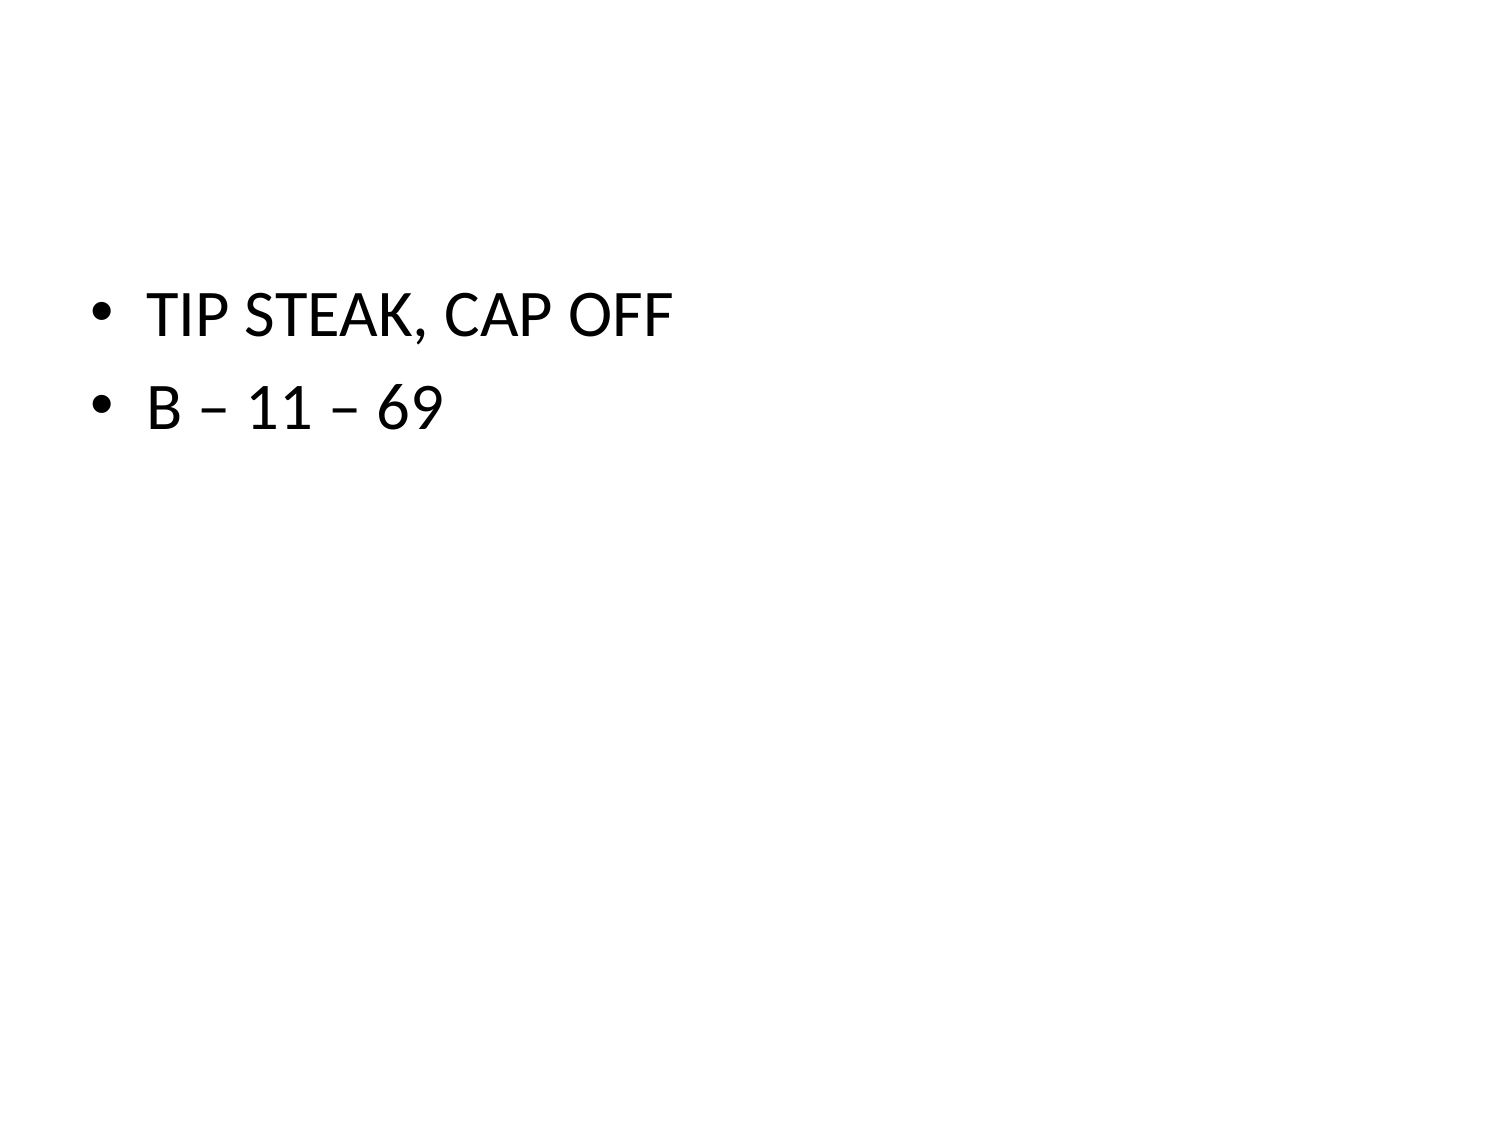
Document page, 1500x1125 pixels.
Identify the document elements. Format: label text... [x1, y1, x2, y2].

list TIP STEAK, CAP OFF B – 11 – 69 [75, 262, 1425, 1005]
